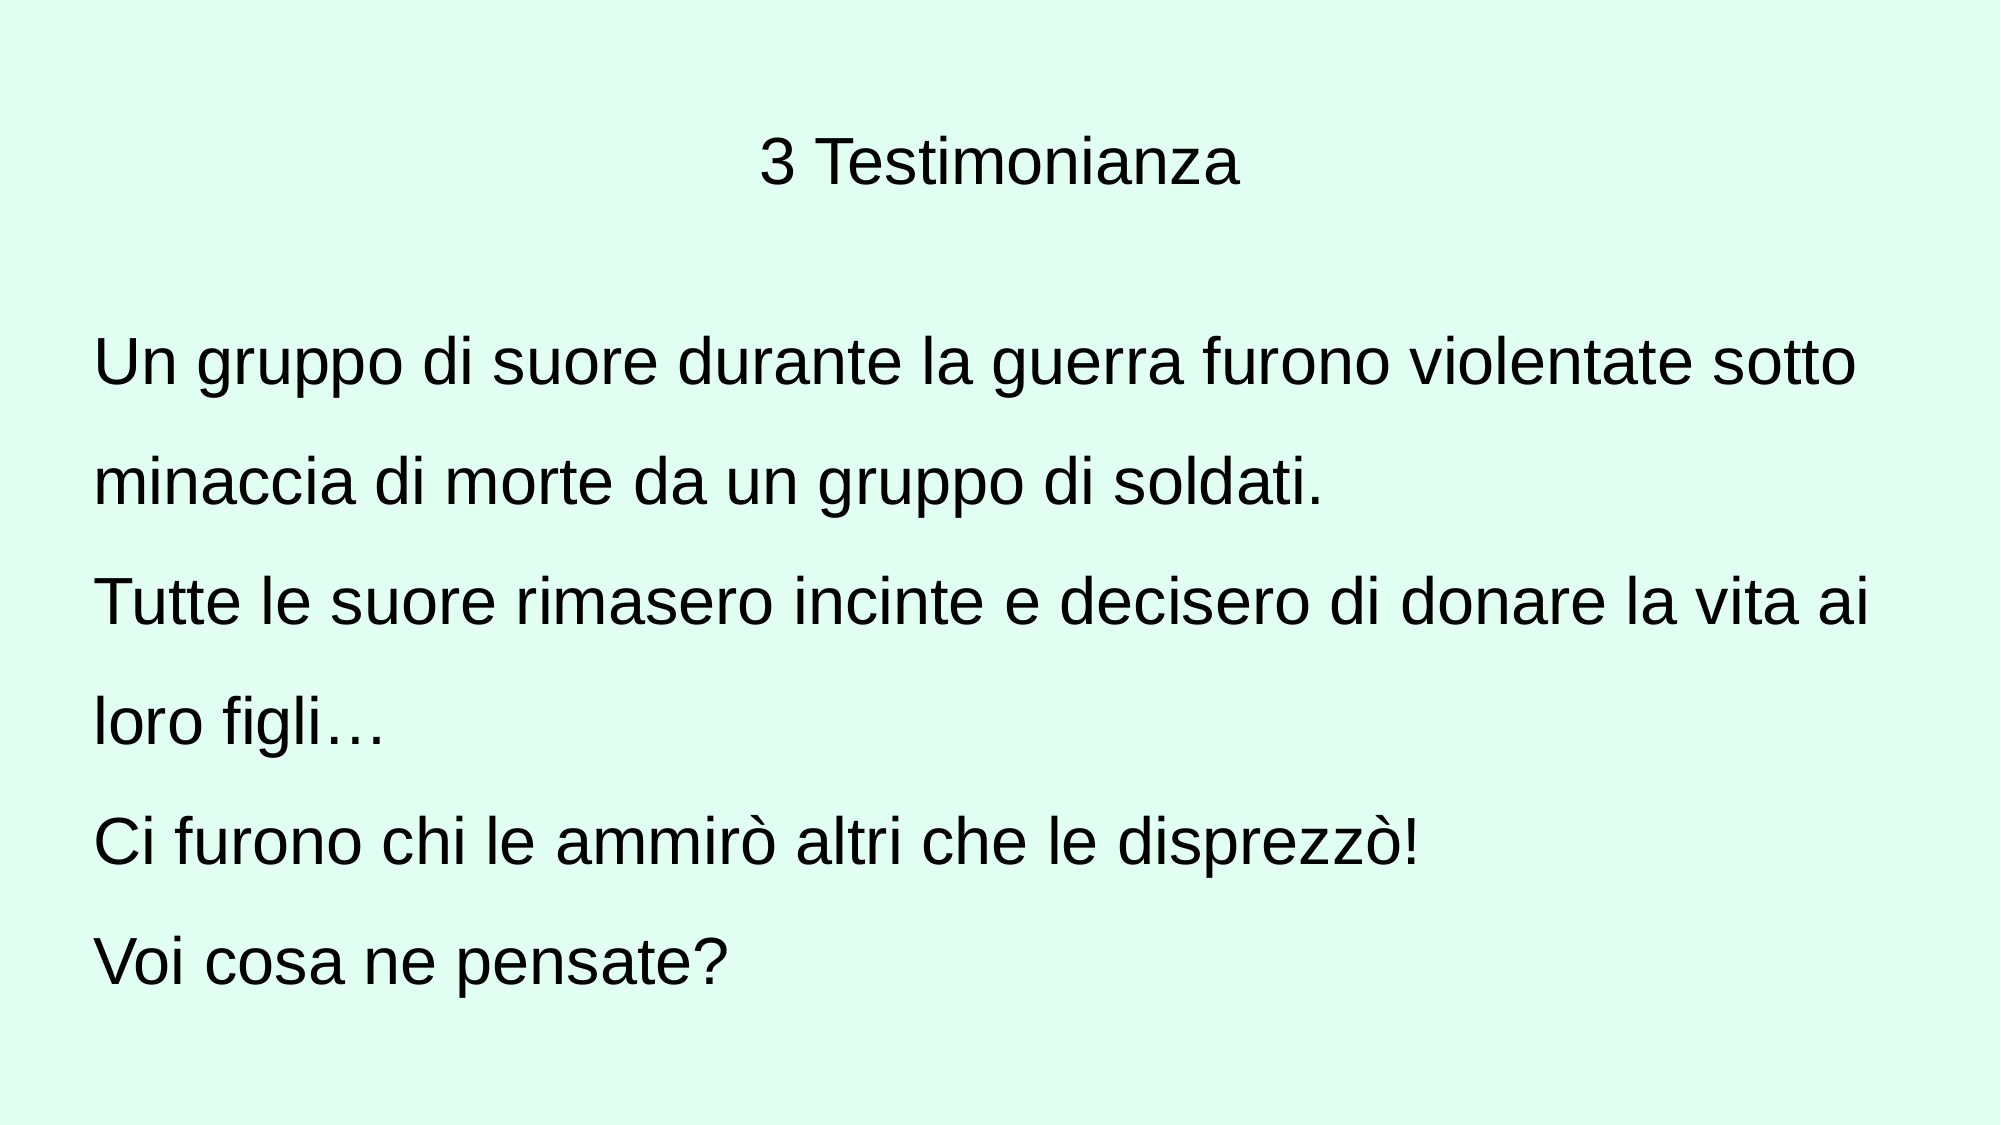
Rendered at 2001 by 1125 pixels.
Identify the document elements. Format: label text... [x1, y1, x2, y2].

text_box 3 Testimonianza Un gruppo di suore durante la guerra furono violentate sotto minaccia di morte da un gruppo di soldati. Tutte le suore rimasero incinte e decisero di donare la vita ai loro figli… Ci furono chi le ammirò altri che le disprezzò! Voi cosa ne pensate? [78, 110, 1922, 1005]
